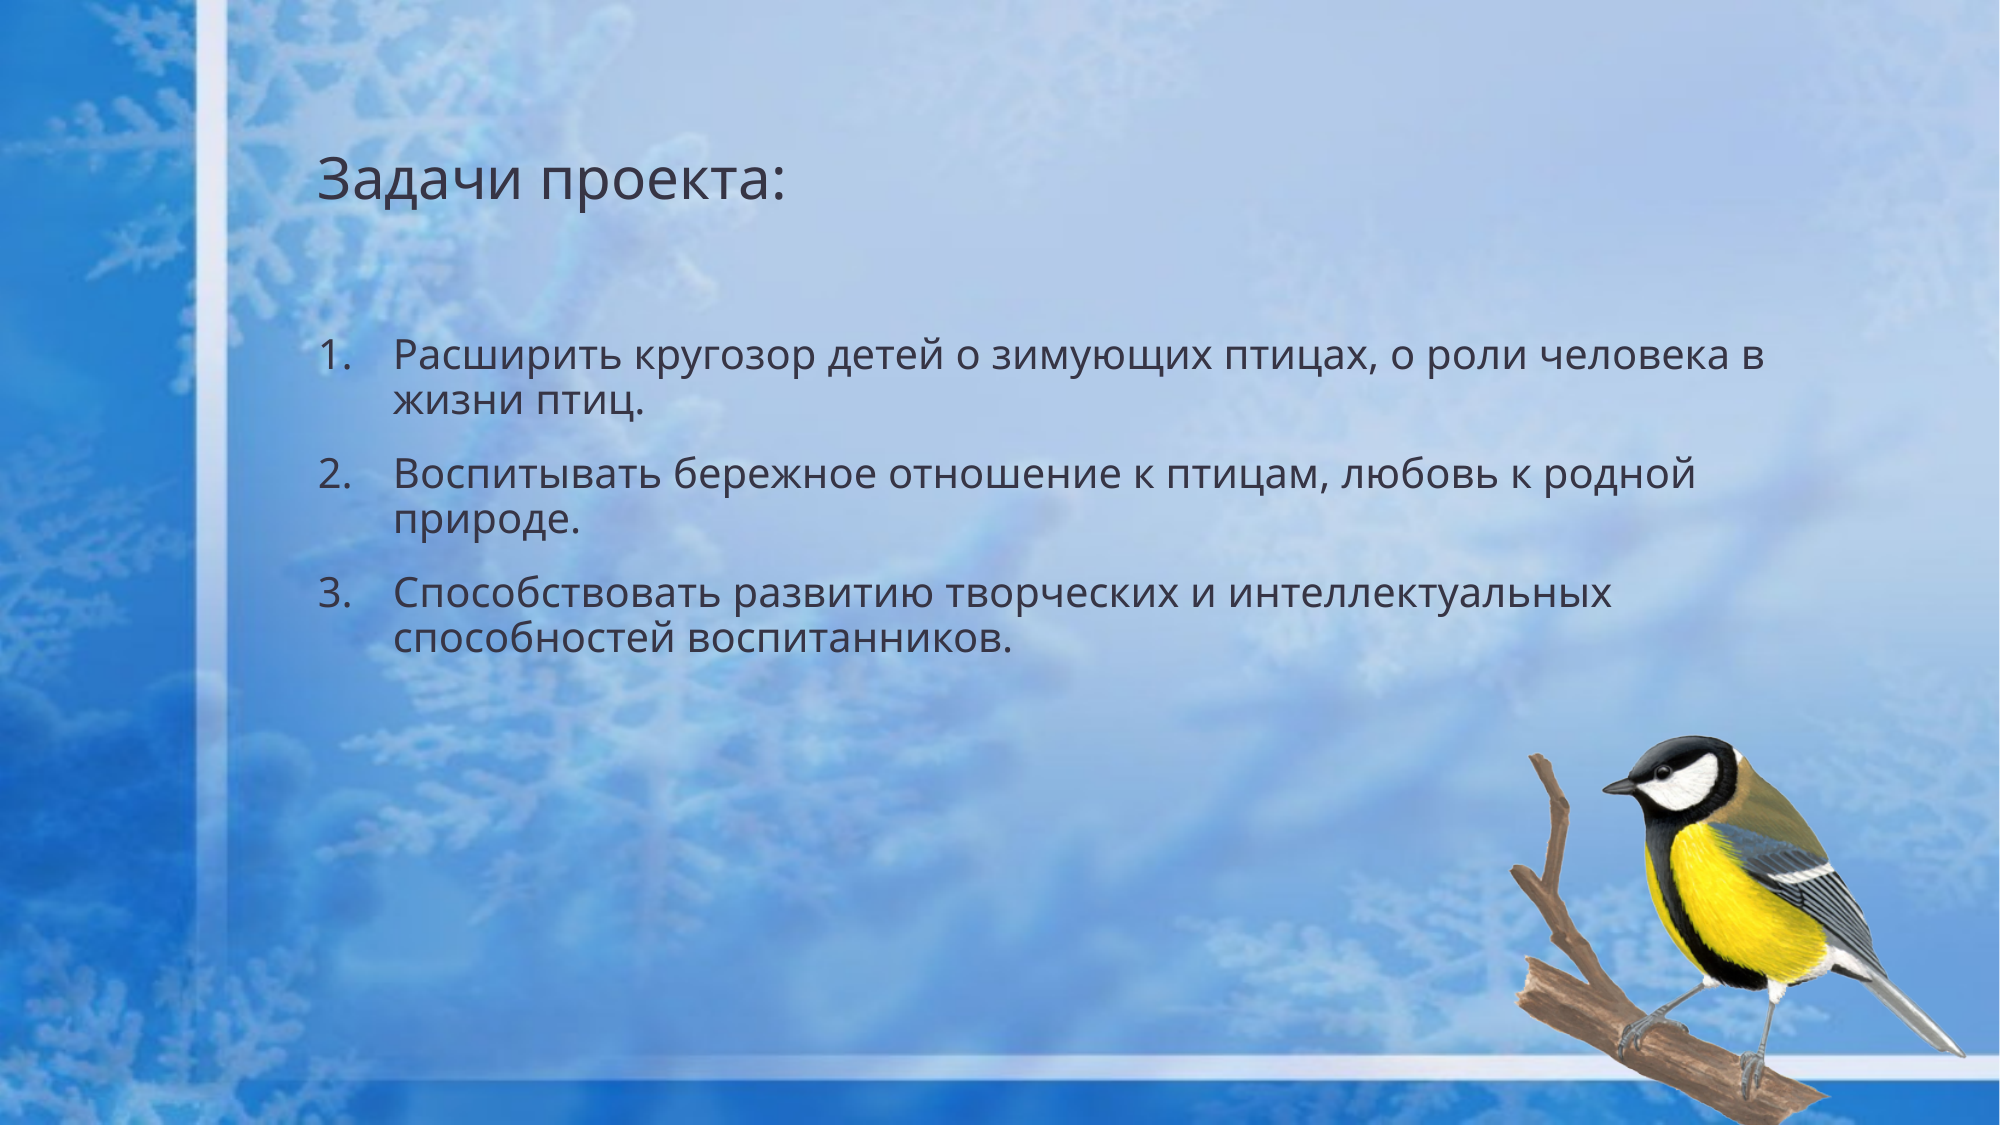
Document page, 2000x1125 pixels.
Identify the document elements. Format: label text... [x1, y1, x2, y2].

picture [0, 0, 2000, 1125]
list Задачи проекта: Расширить кругозор детей о зимующих птицах, о роли человека в жизни птиц. Воспитывать бережное отношение к птицам, любовь к родной природе. Способствовать развитию творческих и интеллектуальных способностей воспитанников. [302, 42, 1908, 793]
